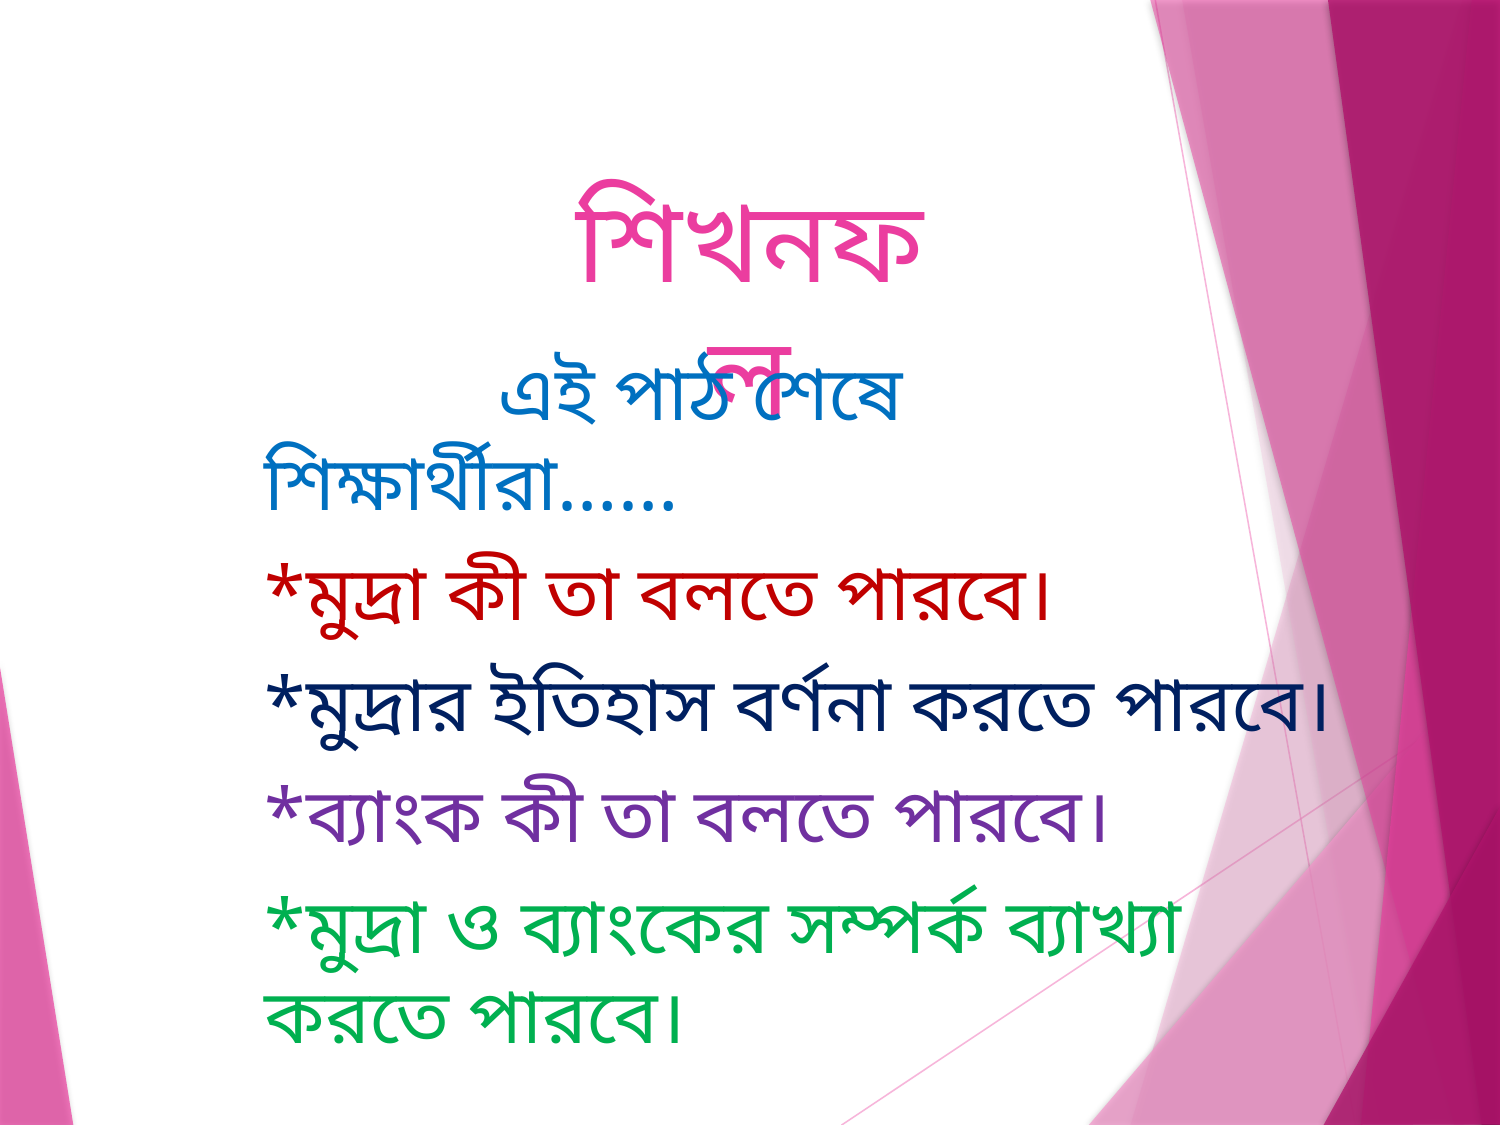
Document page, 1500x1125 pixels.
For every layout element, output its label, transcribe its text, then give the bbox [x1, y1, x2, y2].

list এই পাঠ শেষে শিক্ষার্থীরা…… *মুদ্রা কী তা বলতে পারবে। *মুদ্রার ইতিহাস বর্ণনা করতে পারবে। *ব্যাংক কী তা বলতে পারবে। *মুদ্রা ও ব্যাংকের সম্পর্ক ব্যাখ্যা করতে পারবে। [249, 337, 1350, 1025]
title শিখনফল [525, 162, 975, 278]
